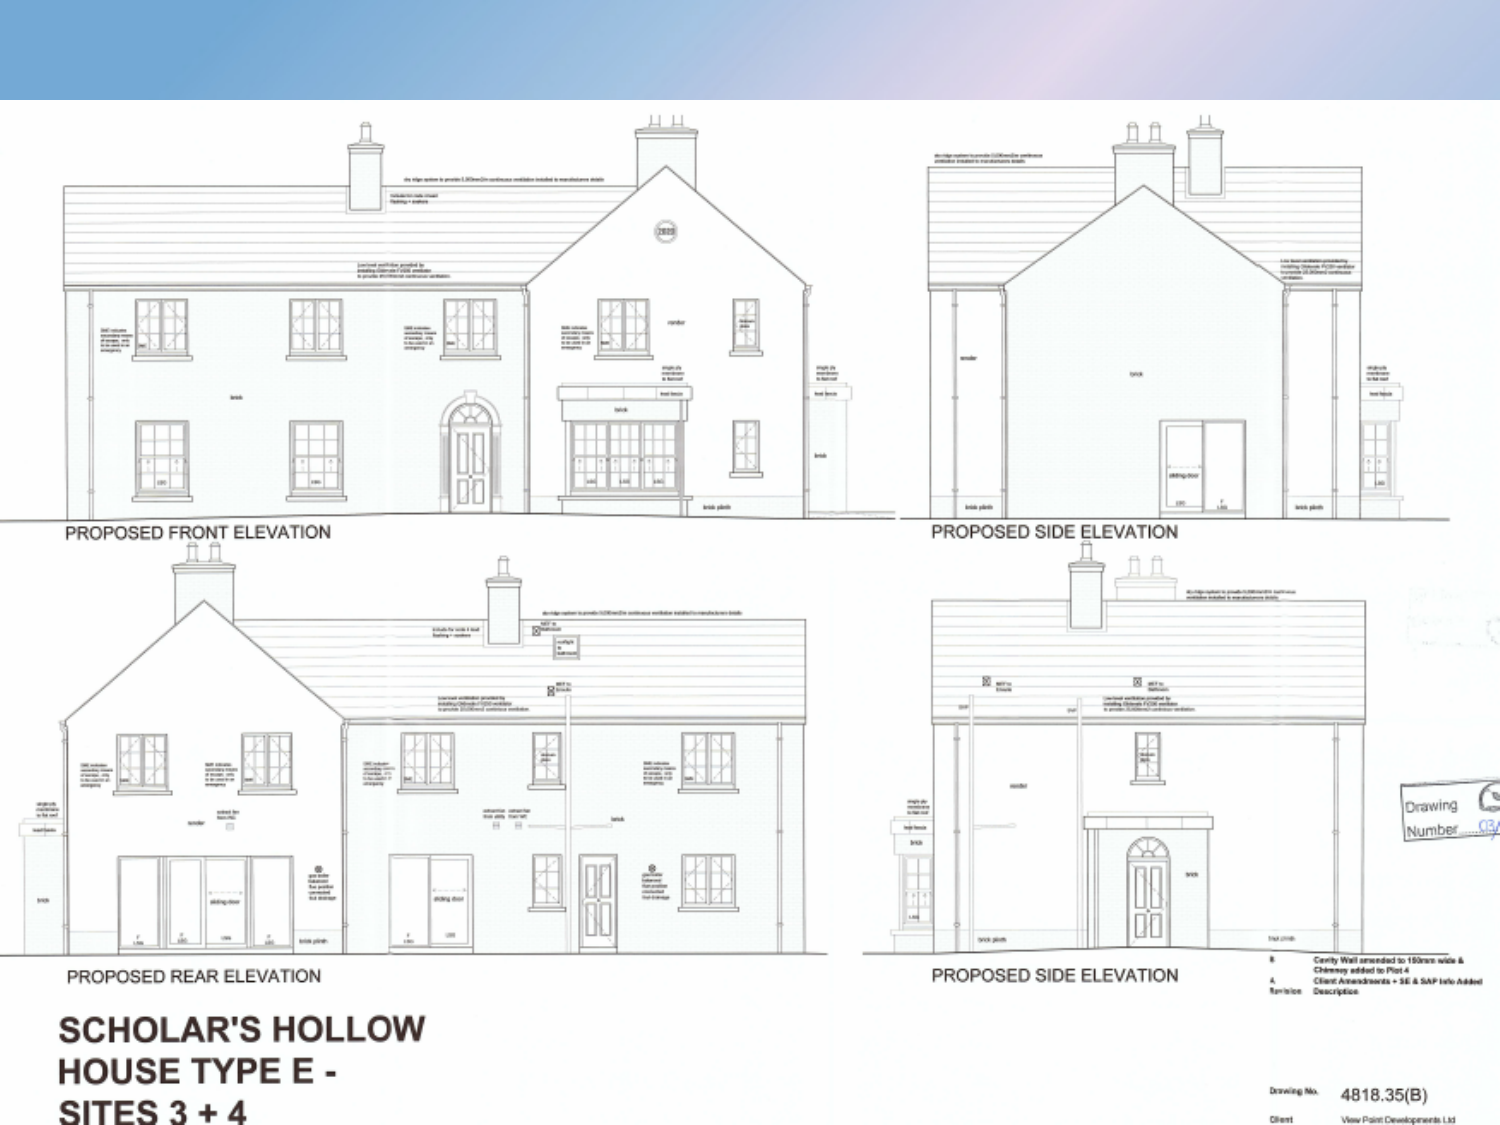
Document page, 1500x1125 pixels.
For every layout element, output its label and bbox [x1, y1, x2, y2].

picture [0, 0, 1500, 100]
list [0, 100, 1500, 1125]
